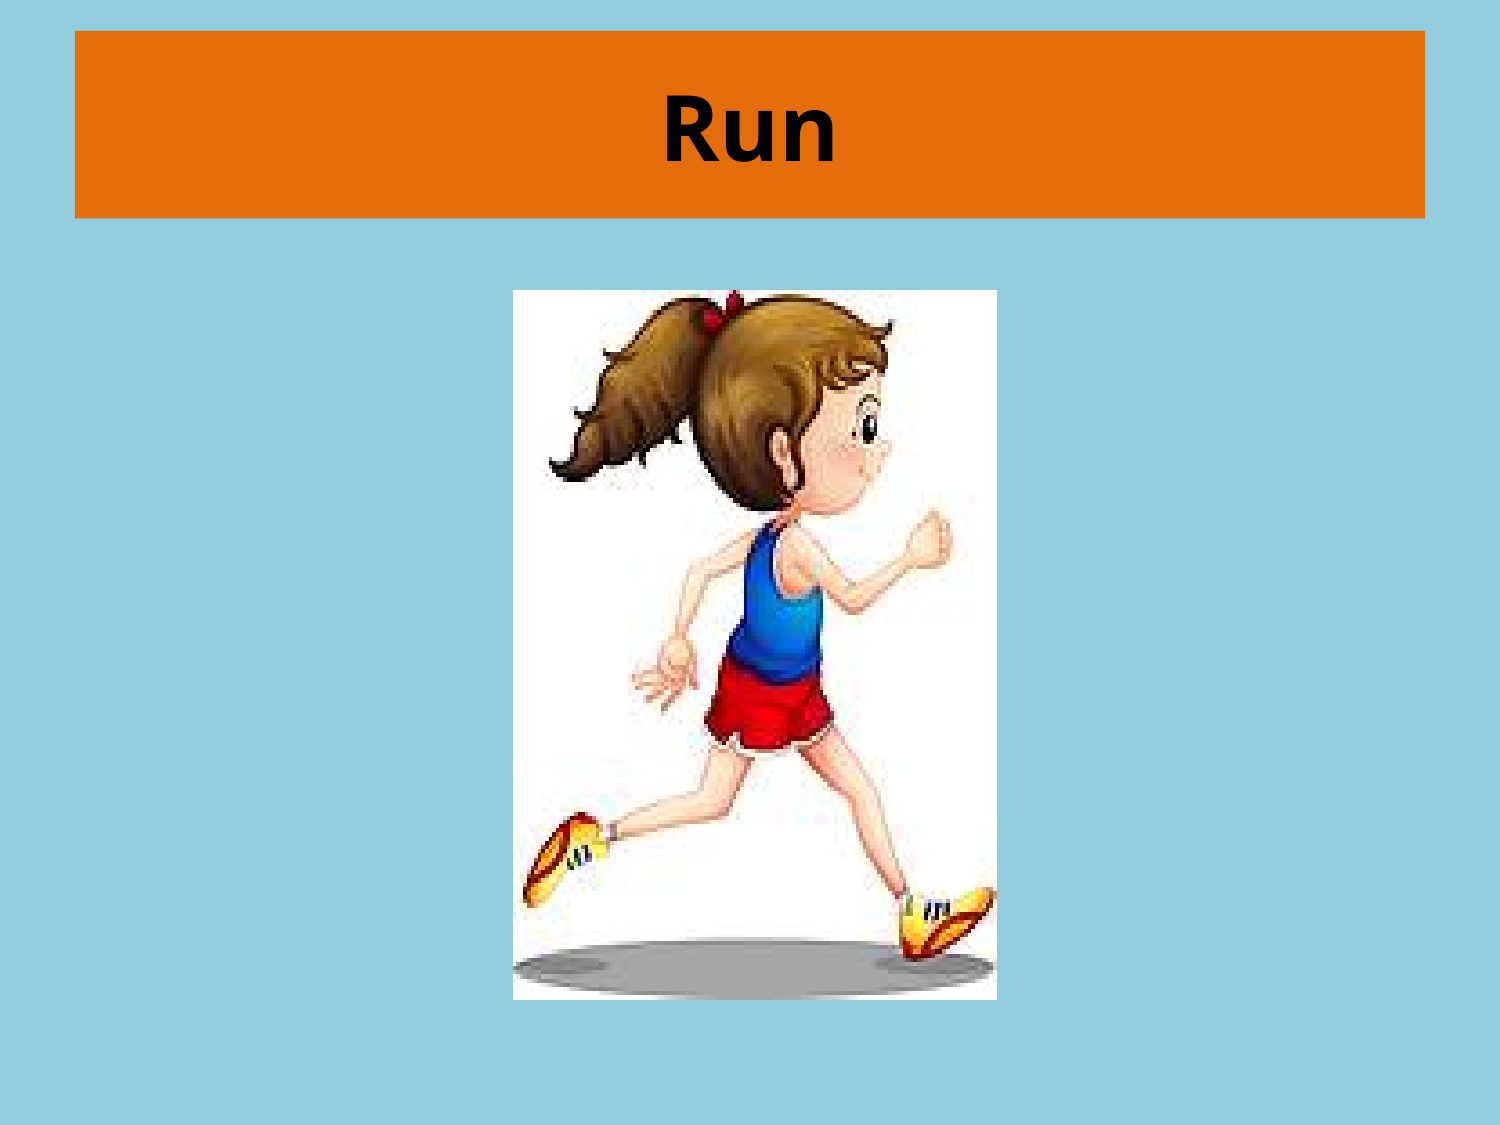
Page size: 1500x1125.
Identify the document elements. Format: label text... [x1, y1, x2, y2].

title Run [74, 30, 1426, 219]
picture [513, 290, 997, 1000]
